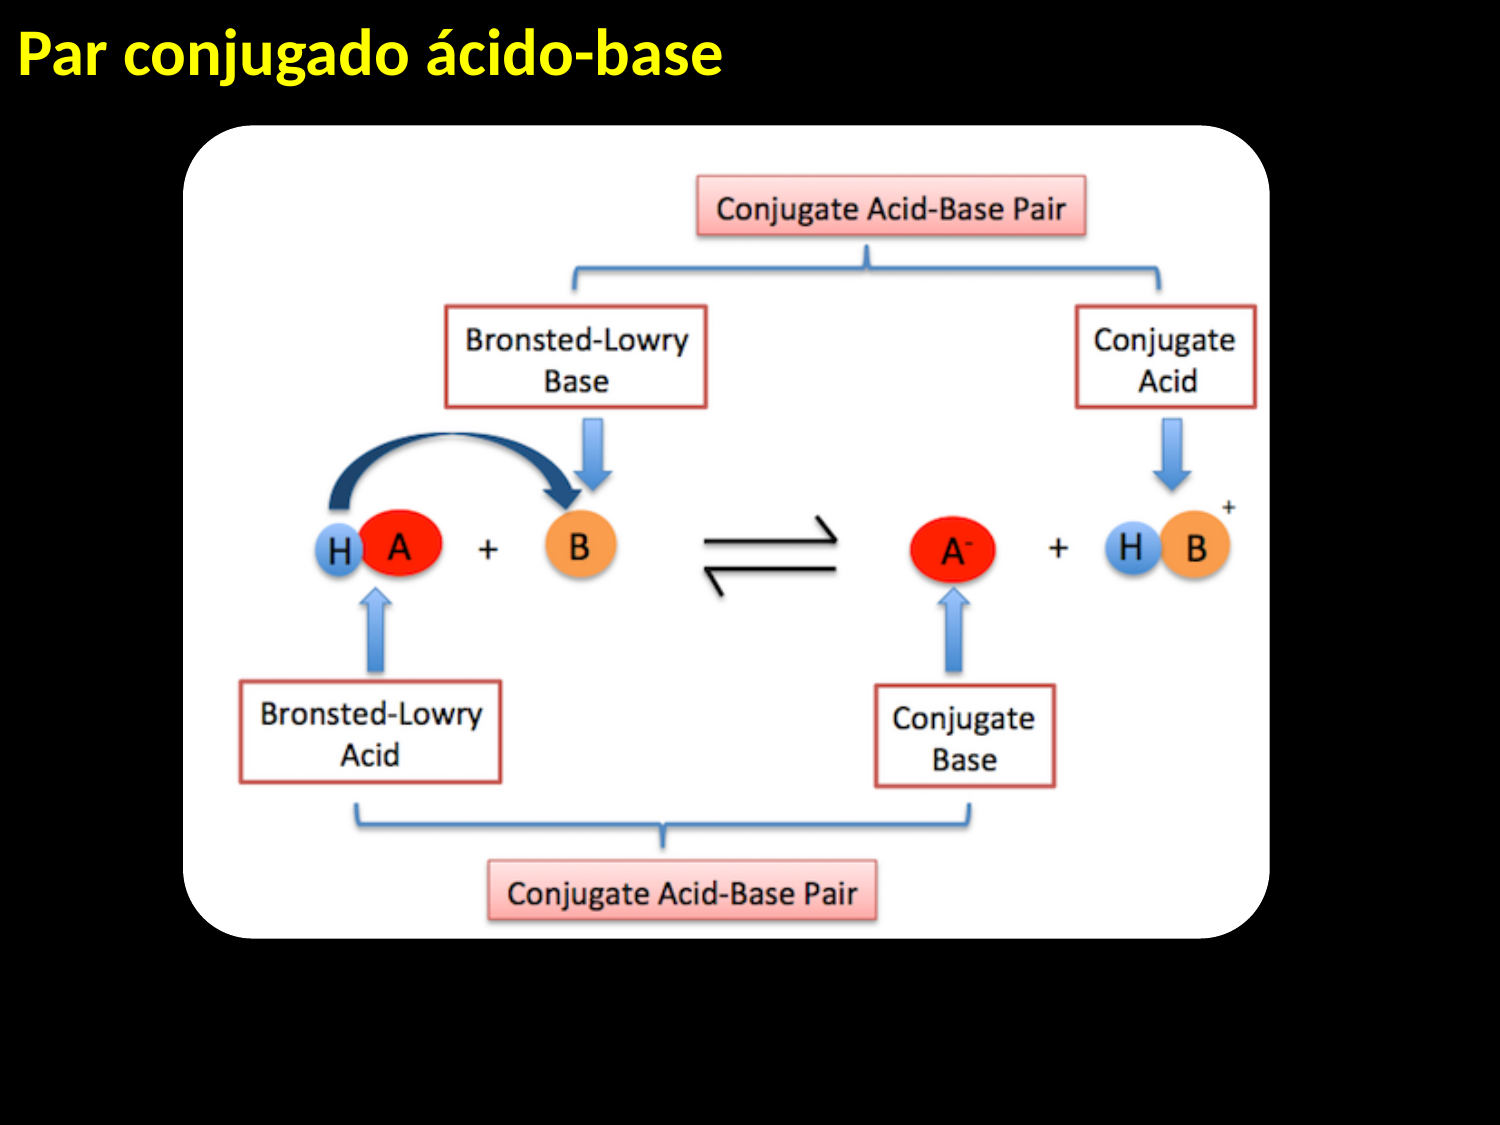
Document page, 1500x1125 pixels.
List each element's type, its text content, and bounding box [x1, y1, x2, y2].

picture [182, 125, 1270, 939]
text_box Par conjugado ácido-base [2, 1, 755, 97]
